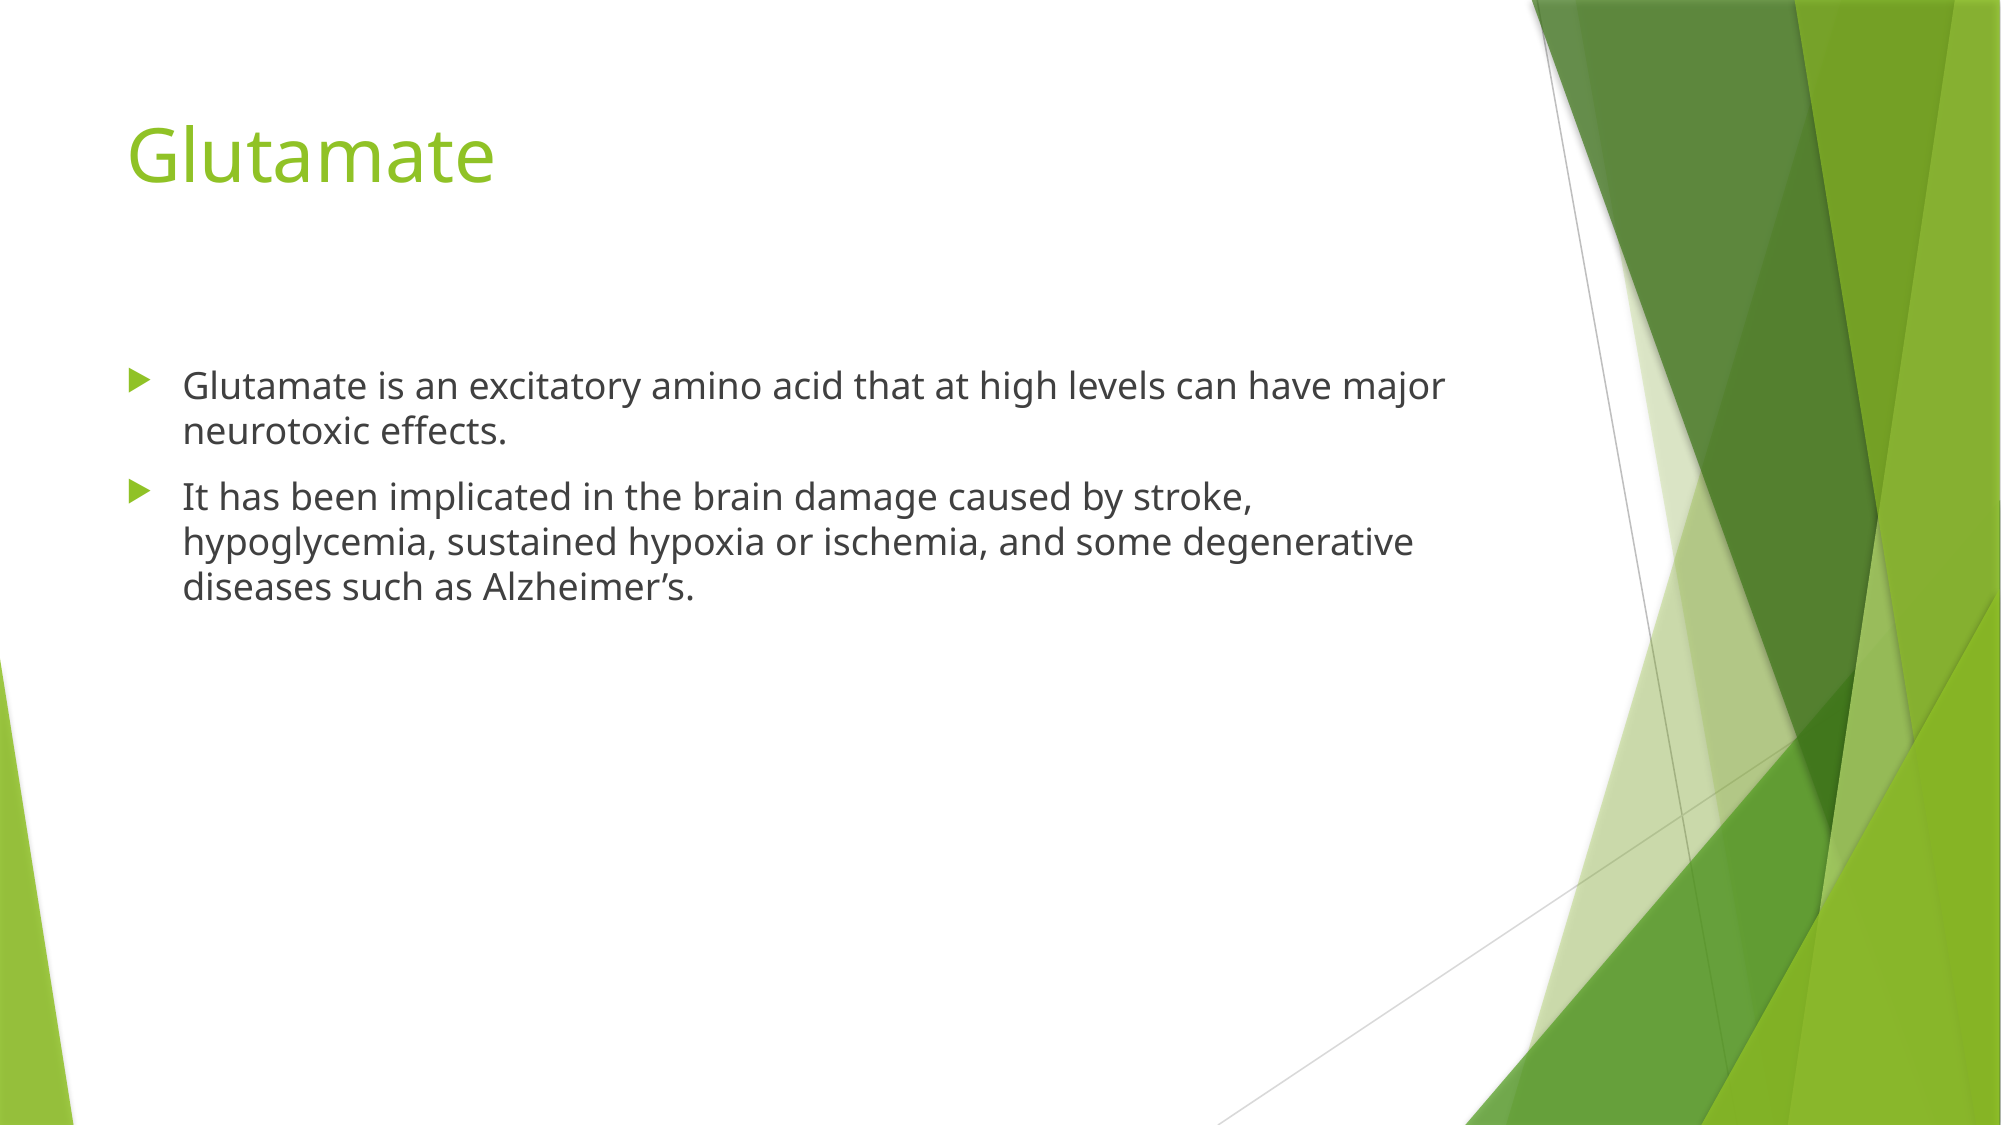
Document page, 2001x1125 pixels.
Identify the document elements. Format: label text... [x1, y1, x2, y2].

list Glutamate is an excitatory amino acid that at high levels can have major neurotoxic effects. It has been implicated in the brain damage caused by stroke, hypoglycemia, sustained hypoxia or ischemia, and some degenerative diseases such as Alzheimer’s. [111, 354, 1522, 992]
title Glutamate [111, 99, 1522, 317]
